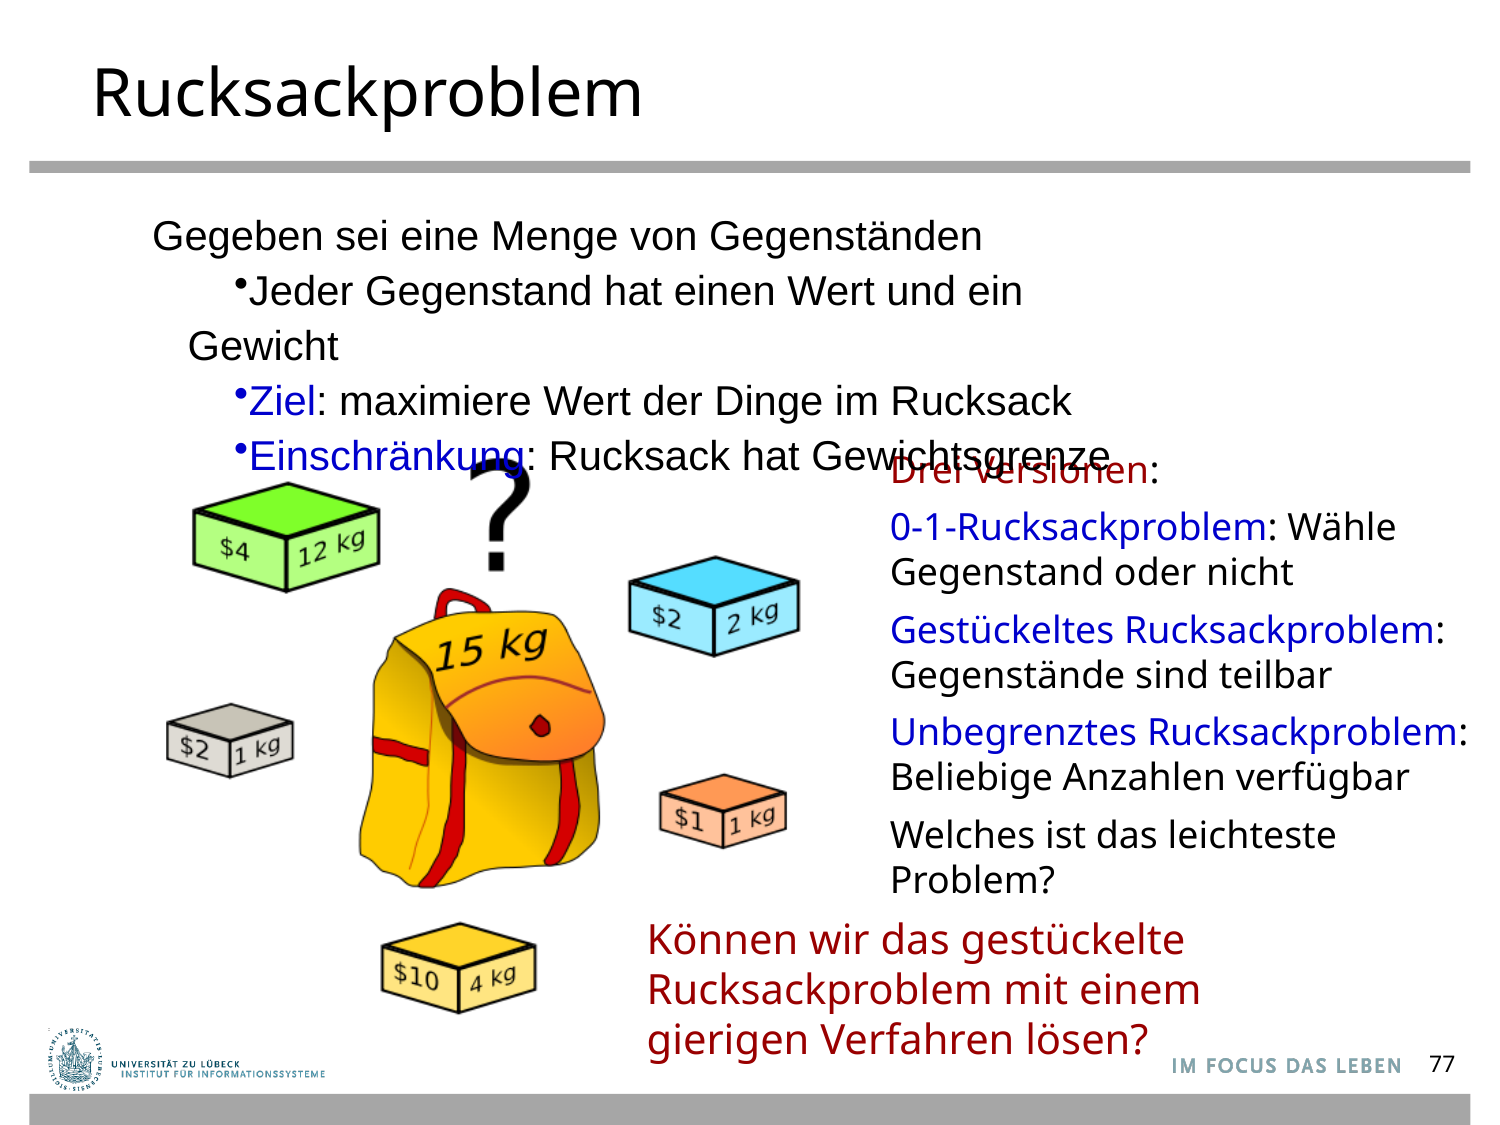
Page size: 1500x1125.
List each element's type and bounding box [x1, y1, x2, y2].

title [76, 42, 1427, 126]
picture [149, 449, 813, 1024]
text_box [137, 196, 1500, 1070]
picture [1173, 1058, 1305, 1073]
slide_number [1305, 1050, 1471, 1083]
